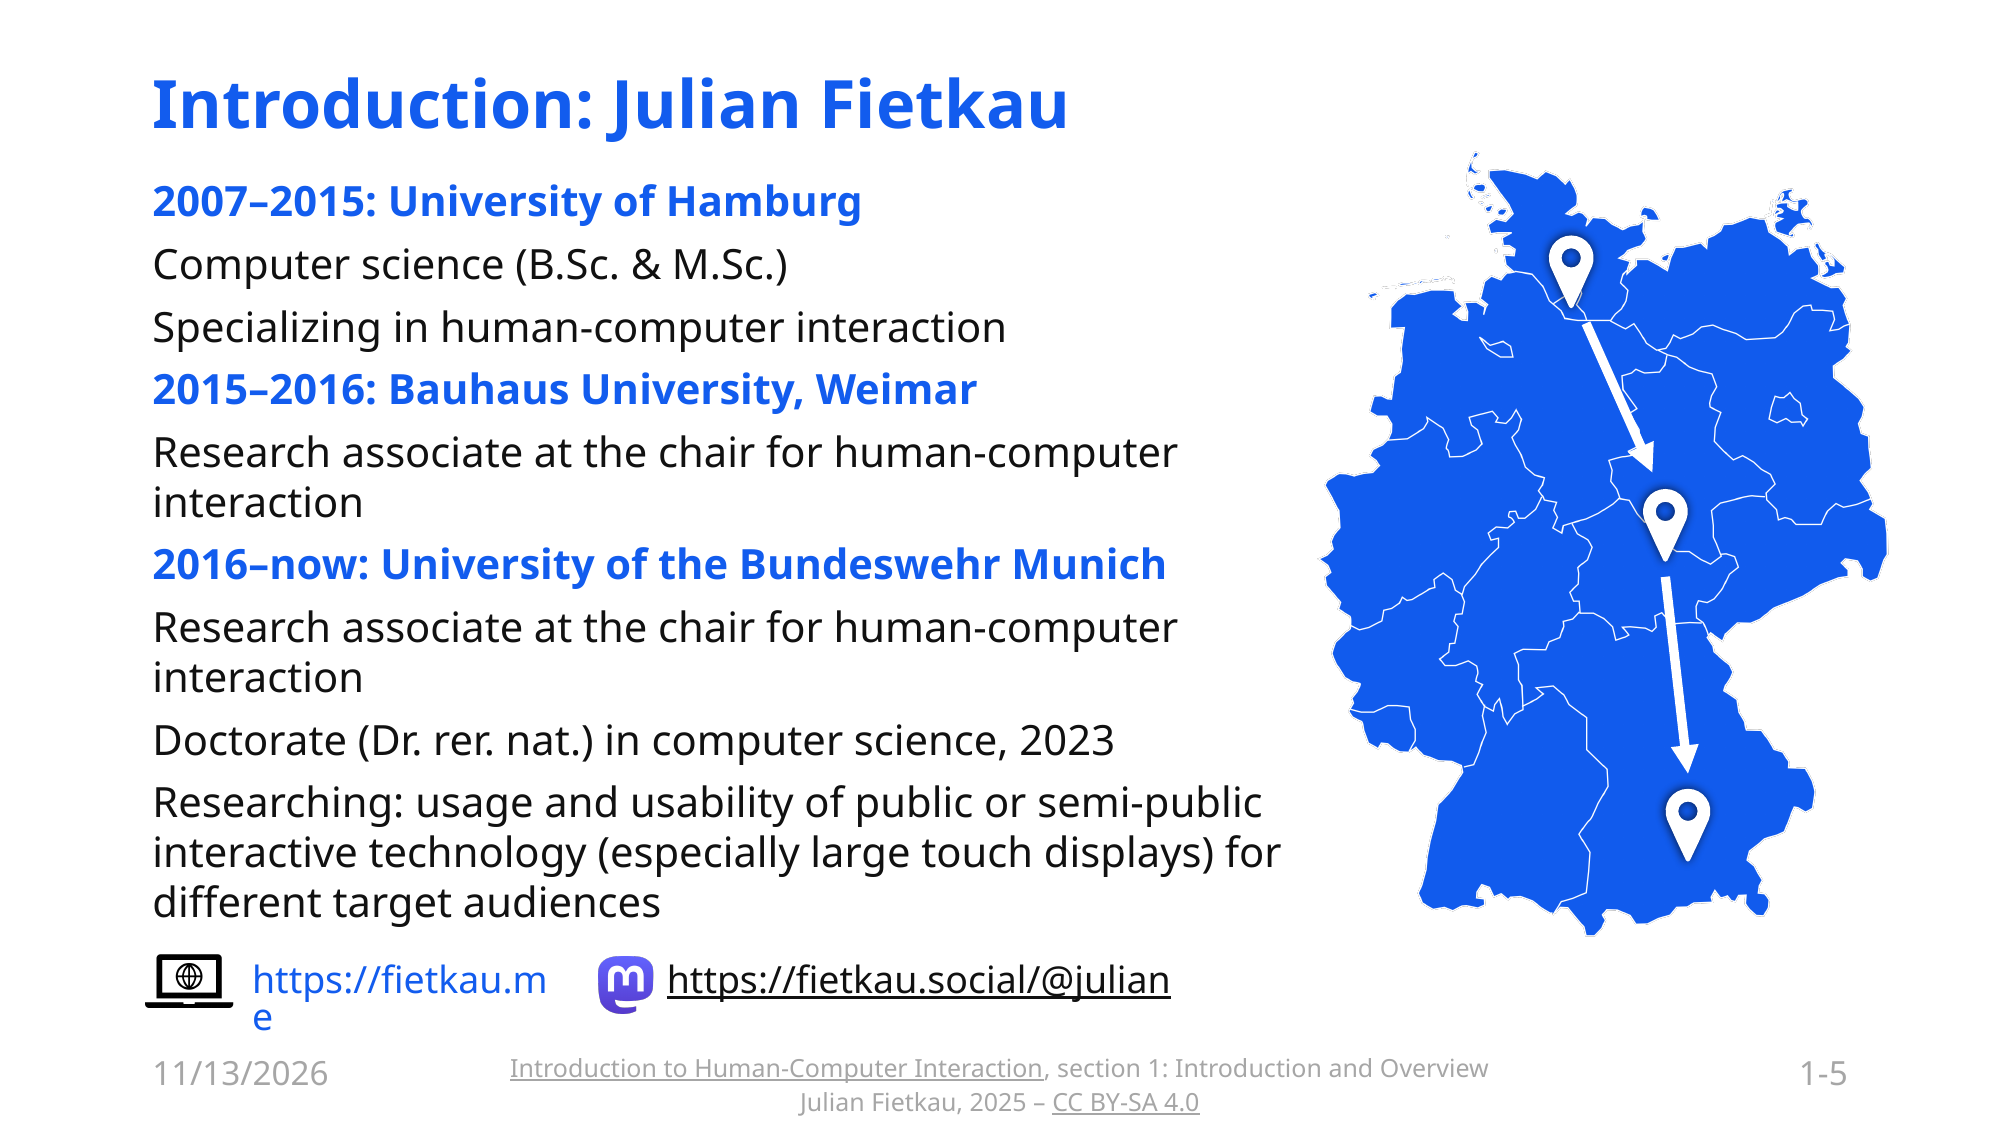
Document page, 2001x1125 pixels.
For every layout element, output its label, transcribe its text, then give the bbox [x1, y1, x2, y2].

text_box https://fietkau.social/@julian [661, 949, 1204, 1010]
picture [1298, 138, 1908, 950]
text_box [1665, 576, 1689, 774]
list 2007–2015: University of Hamburg Computer science (B.Sc. & M.Sc.) Specializing in human-computer interaction 2015–2016: Bauhaus University, Weimar Research associate at the chair for human-computer interaction 2016–now: University of the Bundeswehr Munich Research associate at the chair for human-computer interaction Doctorate (Dr. rer. nat.) in computer science, 2023 Researching: usage and usability of public or semi-public interactive technology (especially large touch displays) for different target audiences [137, 167, 1330, 1014]
picture [143, 935, 235, 1027]
title Introduction: Julian Fietkau [137, 55, 1863, 158]
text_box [1585, 323, 1653, 473]
text_box https://fietkau.me [246, 949, 572, 1010]
picture [596, 956, 655, 1015]
